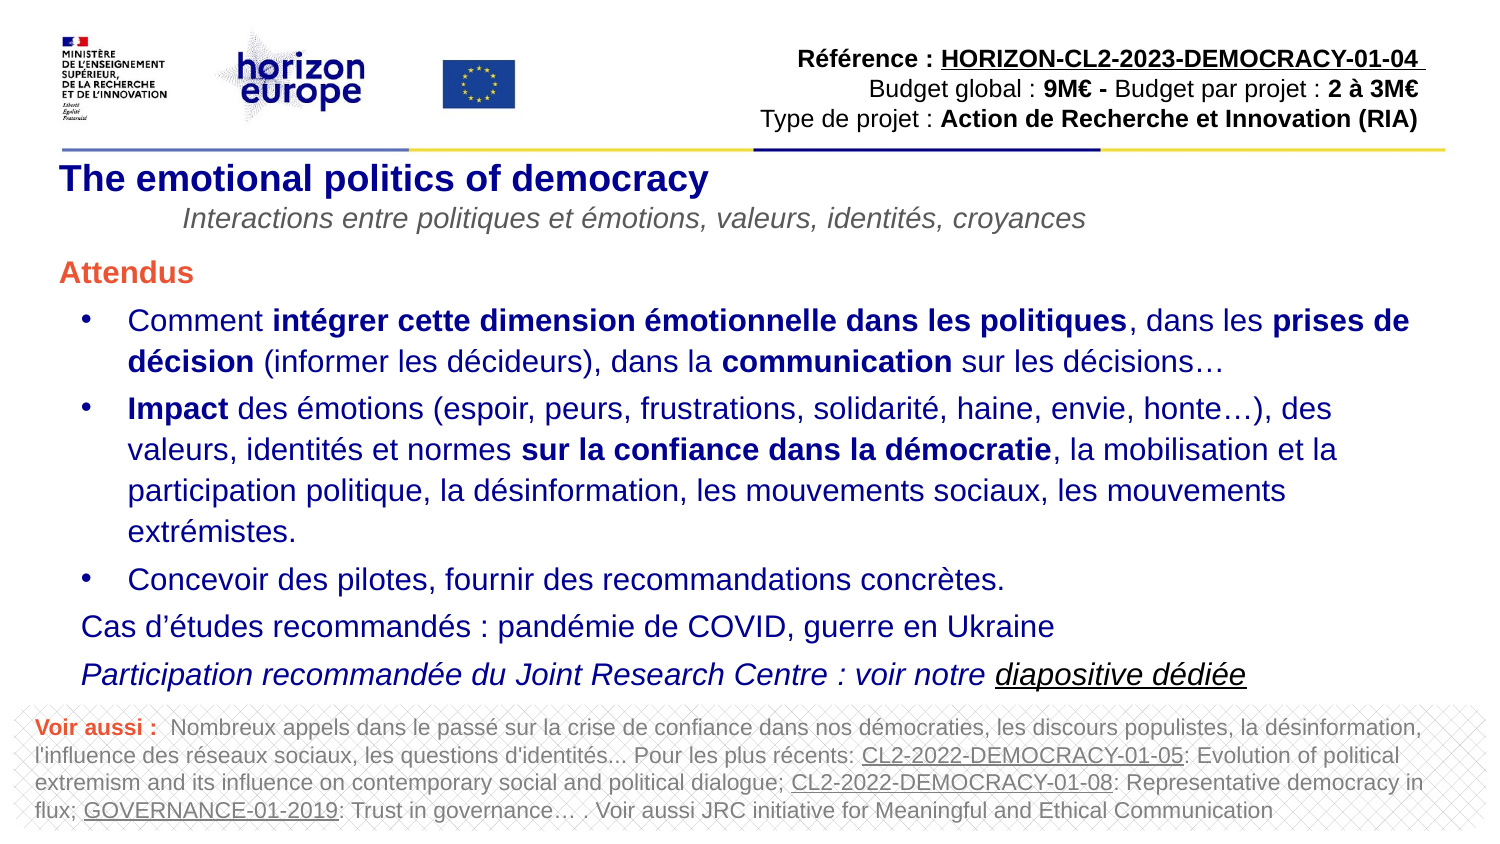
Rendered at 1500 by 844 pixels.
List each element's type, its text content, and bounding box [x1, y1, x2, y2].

text_box Référence : HORIZON-CL2-2023-DEMOCRACY-01-04 Budget global : 9M€ - Budget par projet : 2 à 3M€ Type de projet : Action de Recherche et Innovation (RIA) [638, 35, 1441, 170]
list Attendus Comment intégrer cette dimension émotionnelle dans les politiques, dans les prises de décision (informer les décideurs), dans la communication sur les décisions… Impact des émotions (espoir, peurs, frustrations, solidarité, haine, envie, honte…), des valeurs, identités et normes sur la confiance dans la démocratie, la mobilisation et la participation politique, la désinformation, les mouvements sociaux, les mouvements extrémistes. Concevoir des pilotes, fournir des recommandations concrètes. Cas d’études recommandés : pandémie de COVID, guerre en Ukraine Participation recommandée du Joint Research Centre : voir notre diapositive dédiée [59, 252, 1441, 691]
text_box Voir aussi : Nombreux appels dans le passé sur la crise de confiance dans nos démocraties, les discours populistes, la désinformation, l'influence des réseaux sociaux, les questions d'identités... Pour les plus récents: CL2-2022-DEMOCRACY-01-05: Evolution of political extremism and its influence on contemporary social and political dialogue; CL2-2022-DEMOCRACY-01-08: Representative democracy in flux; GOVERNANCE-01-2019: Trust in governance… . Voir aussi JRC initiative for Meaningful and Ethical Communication [13, 704, 1487, 831]
title The emotional politics of democracy [59, 159, 1441, 239]
picture [2, 1, 1500, 844]
text_box Interactions entre politiques et émotions, valeurs, identités, croyances [182, 199, 1500, 241]
